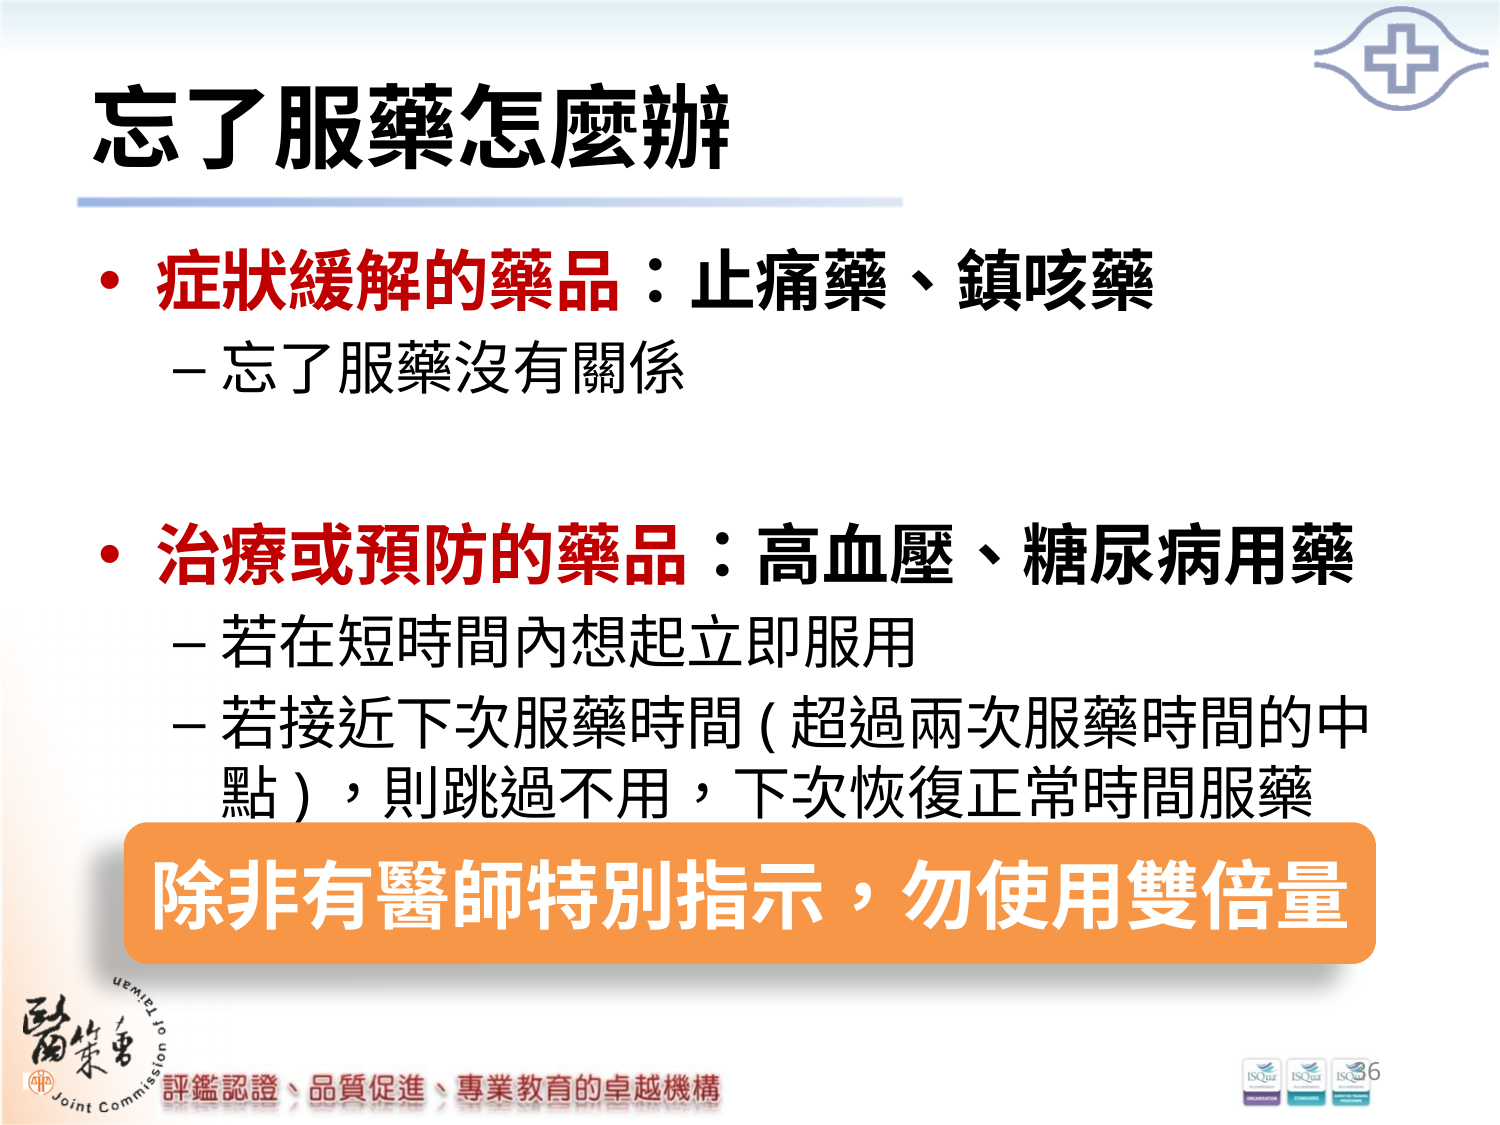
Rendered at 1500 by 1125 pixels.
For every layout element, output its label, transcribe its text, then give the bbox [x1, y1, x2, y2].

picture [1239, 1103, 1374, 1110]
slide_number 3636 [1074, 1042, 1425, 1103]
picture [23, 974, 727, 1118]
text_box 除非有醫師特別指示，勿使用雙倍量 [121, 820, 1379, 967]
title 忘了服藥怎麼辦 [74, 54, 1426, 196]
list 症狀緩解的藥品：止痛藥、鎮咳藥 忘了服藥沒有關係 治療或預防的藥品：高血壓、糖尿病用藥 若在短時間內想起立即服用 若接近下次服藥時間(超過兩次服藥時間的中點)，則跳過不用，下次恢復正常時間服藥 [83, 231, 1435, 975]
